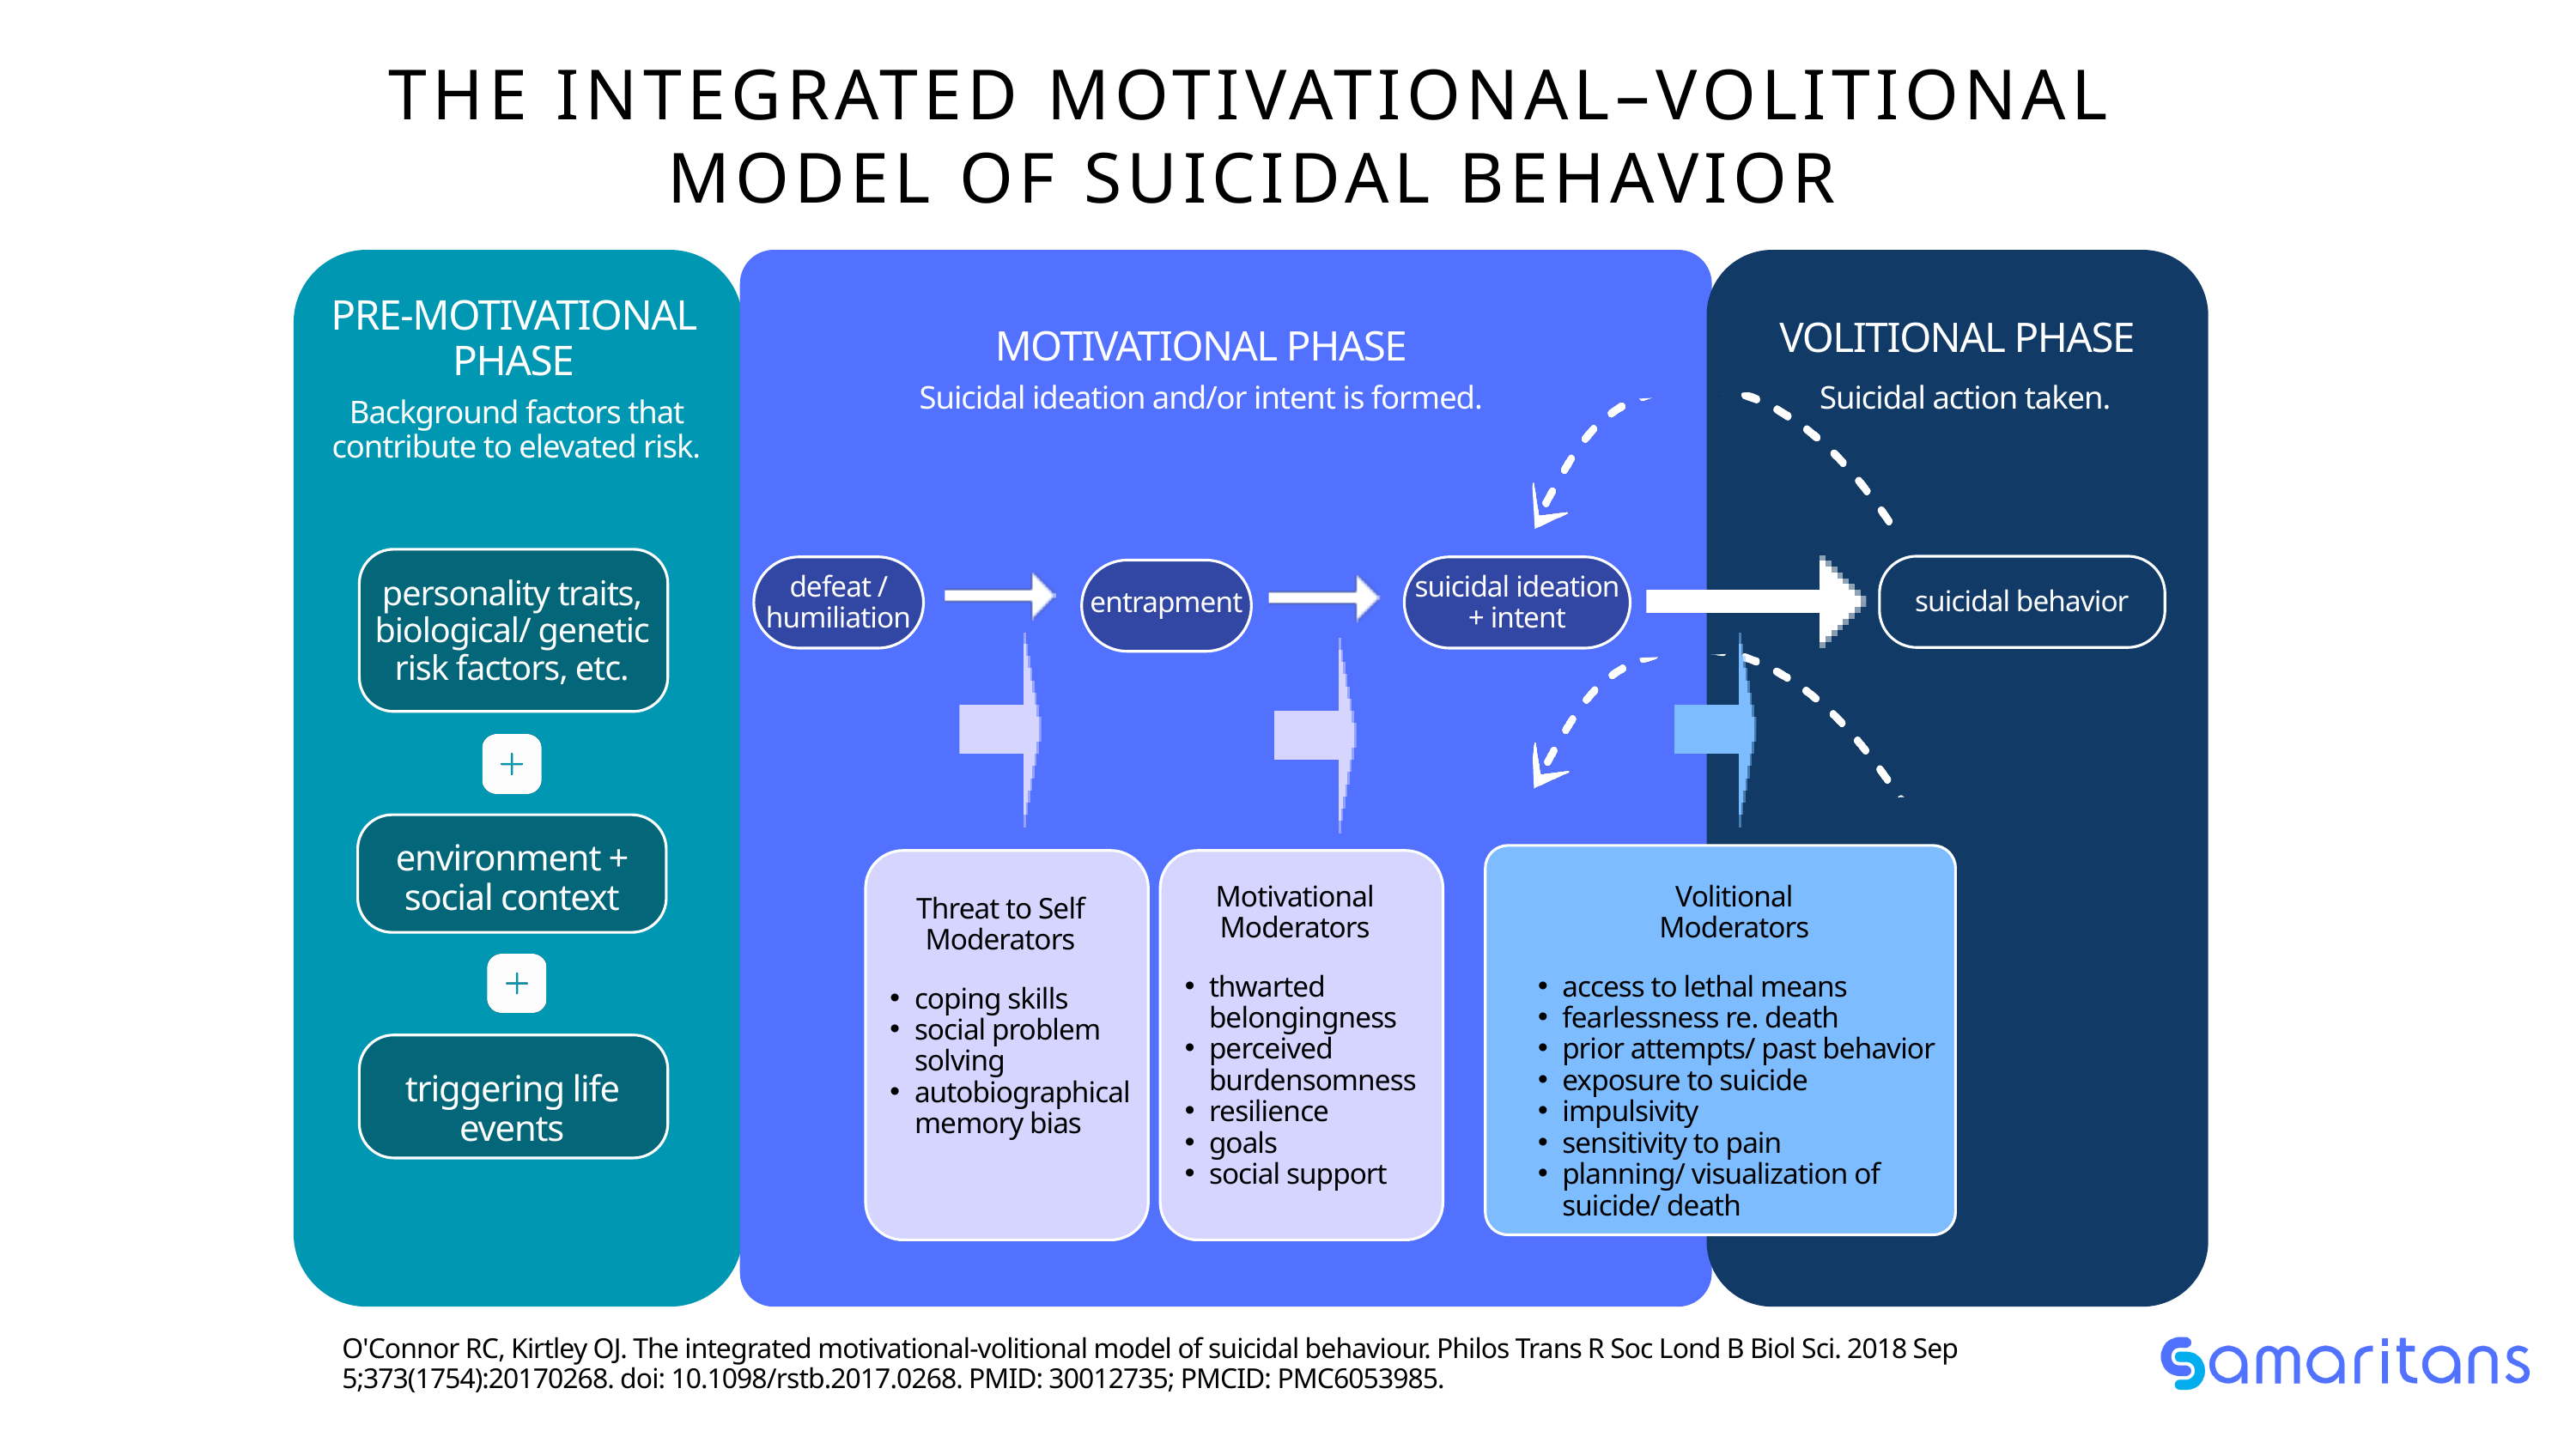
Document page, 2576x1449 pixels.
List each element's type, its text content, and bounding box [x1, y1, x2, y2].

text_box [2153, 1314, 2543, 1410]
text_box O'Connor RC, Kirtley OJ. The integrated motivational-volitional model of suicidal behaviour. Philos Trans R Soc Lond B Biol Sci. 2018 Sep 5;373(1754):20170268. doi: 10.1098/rstb.2017.0268. PMID: 30012735; PMCID: PMC6053985. [342, 1333, 2148, 1394]
text_box THE INTEGRATED MOTIVATIONAL–VOLITIONAL MODEL OF SUICIDAL BEHAVIOR [342, 50, 2163, 217]
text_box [293, 249, 2215, 1307]
